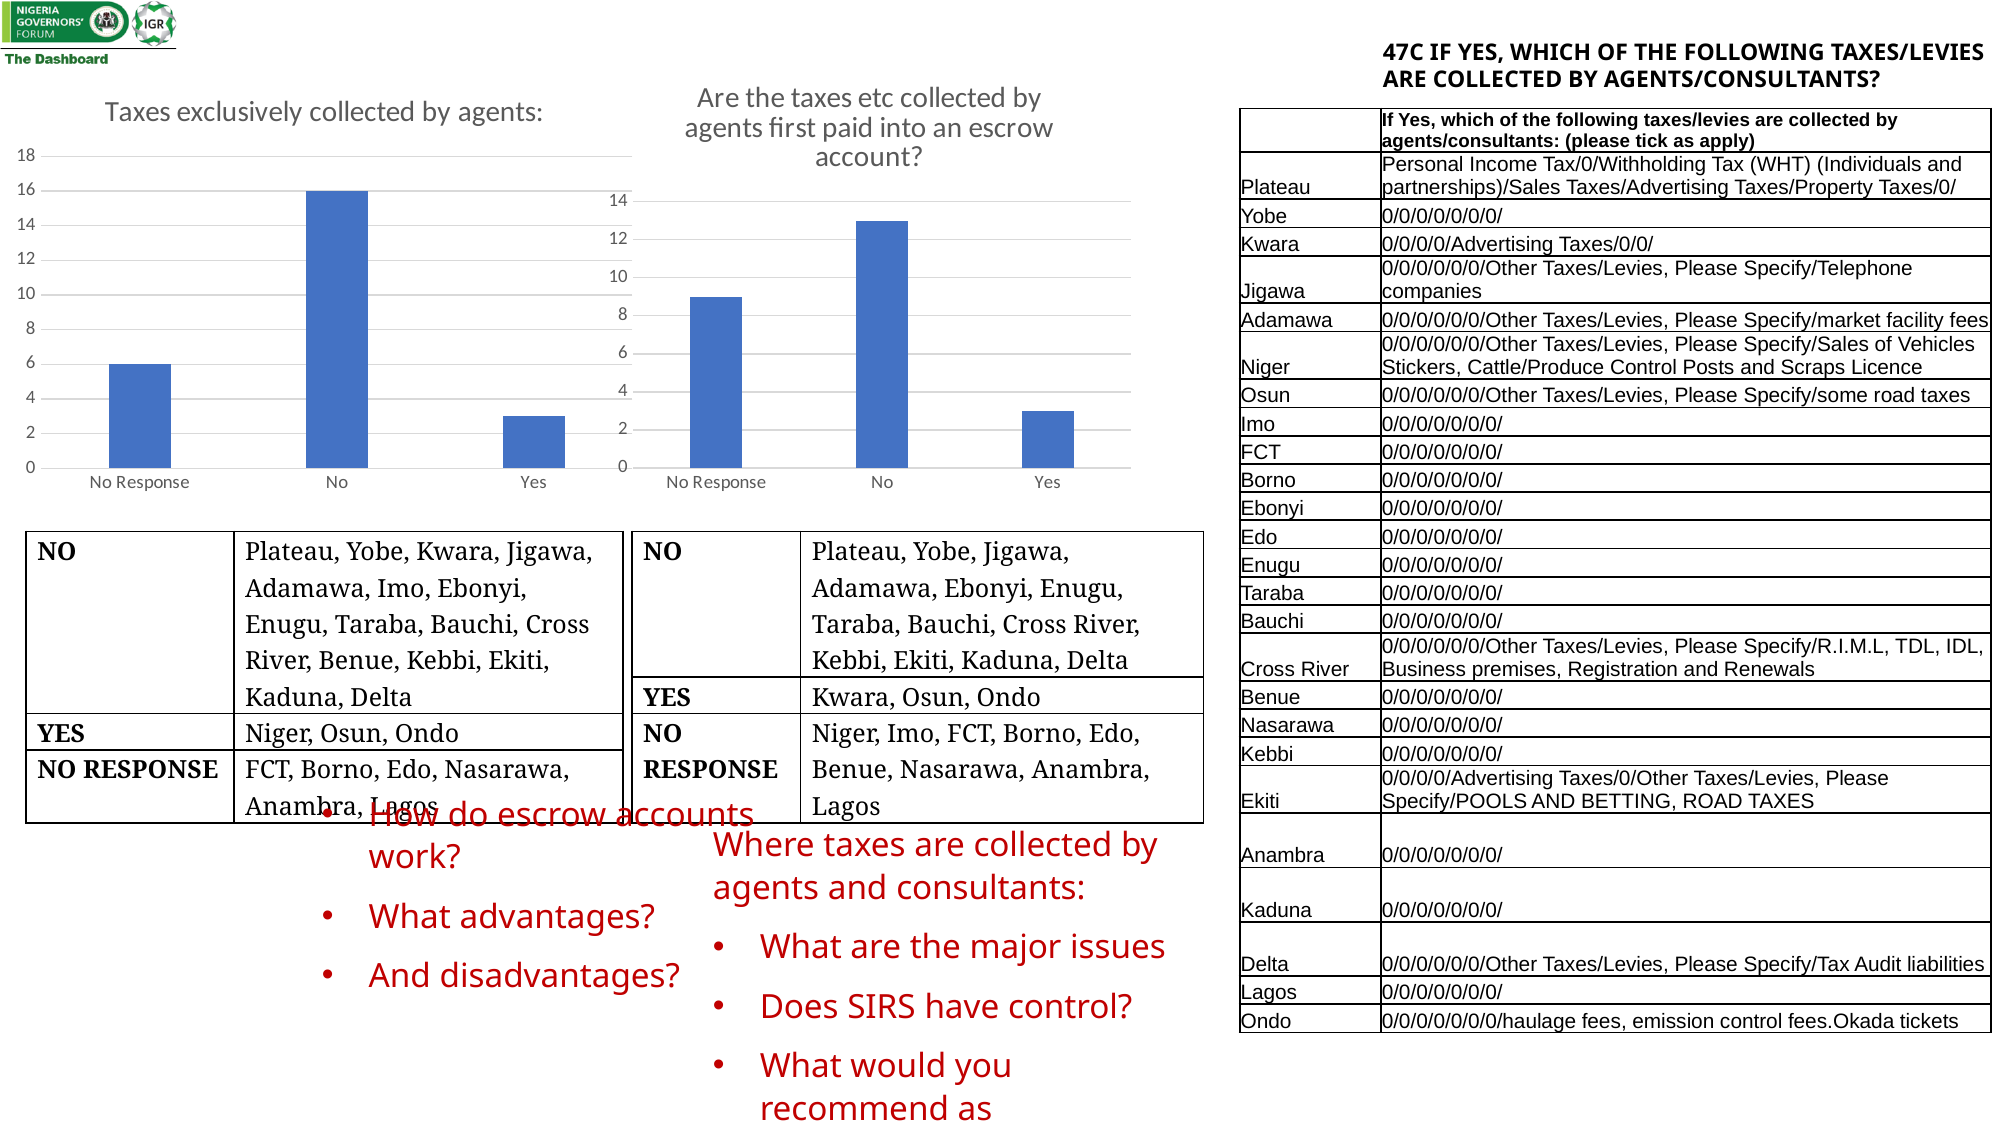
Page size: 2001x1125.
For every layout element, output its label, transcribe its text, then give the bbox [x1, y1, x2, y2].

table_cell YES [27, 714, 233, 749]
table_cell 0/0/0/0/0/0/0/ [1382, 465, 1990, 491]
table_cell Osun [1241, 380, 1380, 407]
table_cell Edo [1241, 521, 1380, 548]
table_cell Taraba [1241, 578, 1380, 604]
table_cell Ondo [1241, 1005, 1380, 1032]
table_cell 0/0/0/0/0/0/0/ [1382, 977, 1990, 1003]
table_cell 0/0/0/0/0/0/0/ [1382, 549, 1990, 576]
table_cell 0/0/0/0/0/0/Other Taxes/Levies, Please Specify/some road taxes [1382, 380, 1990, 407]
picture [0, 0, 177, 65]
table_cell 0/0/0/0/0/0/0/ [1382, 578, 1990, 604]
table_cell Kaduna [1241, 868, 1380, 921]
table_cell 0/0/0/0/0/0/Other Taxes/Levies, Please Specify/market facility fees [1382, 304, 1990, 331]
table_header [1241, 109, 1380, 151]
table_cell 0/0/0/0/0/0/0/ [1382, 408, 1990, 435]
table_cell NO RESPONSE [27, 751, 233, 822]
table_cell 0/0/0/0/0/0/Other Taxes/Levies, Please Specify/Tax Audit liabilities [1382, 923, 1990, 975]
table_header NO [27, 532, 233, 713]
table_cell 0/0/0/0/0/0/Other Taxes/Levies, Please Specify/R.I.M.L, TDL, IDL, Business premises, Registration and Renewals [1382, 634, 1990, 680]
table_header NO [633, 532, 800, 676]
table_cell 0/0/0/0/0/0/Other Taxes/Levies, Please Specify/Sales of Vehicles Stickers, Cattle/Produce Control Posts and Scraps Licence [1382, 332, 1990, 378]
table_cell 0/0/0/0/Advertising Taxes/0/Other Taxes/Levies, Please Specify/POOLS AND BETTING, ROAD TAXES [1382, 766, 1990, 812]
table_cell Imo [1241, 408, 1380, 435]
table_cell Kebbi [1241, 738, 1380, 765]
table_cell Kwara [1241, 228, 1380, 255]
table_cell 0/0/0/0/0/0/0/ [1382, 606, 1990, 632]
table_cell 0/0/0/0/0/0/0/ [1382, 738, 1990, 765]
table_header If Yes, which of the following taxes/levies are collected by agents/consultants: (please tick as apply) [1382, 109, 1990, 151]
table_cell 0/0/0/0/0/0/0/ [1382, 493, 1990, 519]
table_cell Niger, Osun, Ondo [235, 714, 622, 749]
table_cell Cross River [1241, 634, 1380, 680]
table_cell 0/0/0/0/0/0/0/ [1382, 710, 1990, 736]
table_cell Ebonyi [1241, 493, 1380, 519]
table_cell FCT [1241, 437, 1380, 463]
table_cell 0/0/0/0/0/0/0/ [1382, 437, 1990, 463]
table_cell Yobe [1241, 200, 1380, 227]
table_cell 0/0/0/0/0/0/0/ [1382, 682, 1990, 708]
table_cell FCT, Borno, Edo, Nasarawa, Anambra, Lagos [235, 751, 622, 822]
text_box [698, 703, 1239, 779]
table_cell 0/0/0/0/Advertising Taxes/0/0/ [1382, 228, 1990, 255]
table_cell 0/0/0/0/0/0/0/haulage fees, emission control fees.Okada tickets [1382, 1005, 1990, 1032]
table_cell Plateau [1241, 153, 1380, 198]
table_cell Niger, Imo, FCT, Borno, Edo, Benue, Nasarawa, Anambra, Lagos [801, 779, 1203, 813]
table_cell 0/0/0/0/0/0/0/ [1382, 814, 1990, 867]
table_cell Anambra [1241, 814, 1380, 867]
table_cell Kwara, Osun, Ondo [801, 678, 1203, 703]
table_cell Enugu [1241, 549, 1380, 576]
table_cell Delta [1241, 923, 1380, 975]
table_cell Personal Income Tax/0/Withholding Tax (WHT) (Individuals and partnerships)/Sales Taxes/Advertising Taxes/Property Taxes/0/ [1382, 153, 1990, 198]
table_cell Adamawa [1241, 304, 1380, 331]
table_cell Nasarawa [1241, 710, 1380, 736]
table_header Plateau, Yobe, Kwara, Jigawa, Adamawa, Imo, Ebonyi, Enugu, Taraba, Bauchi, Cross River, Benue, Kebbi, Ekiti, Kaduna, Delta [235, 532, 622, 713]
table_cell 0/0/0/0/0/0/0/ [1382, 200, 1990, 227]
table_cell 0/0/0/0/0/0/0/ [1382, 868, 1990, 921]
chart [3, 59, 1142, 502]
text_box How do escrow accounts work? What advantages? And disadvantages? [307, 782, 797, 1002]
table_cell Jigawa [1241, 257, 1380, 302]
text_box Where taxes are collected by agents and consultants: What are the major issues Does SIRS have control? What would you recommend as improvements? [698, 813, 1223, 1125]
table_header Plateau, Yobe, Jigawa, Adamawa, Ebonyi, Enugu, Taraba, Bauchi, Cross River, Kebbi, Ekiti, Kaduna, Delta [801, 532, 1203, 676]
table_cell NO RESPONSE [633, 714, 800, 813]
table_cell Bauchi [1241, 606, 1380, 632]
table_cell 0/0/0/0/0/0/Other Taxes/Levies, Please Specify/Telephone companies [1382, 257, 1990, 302]
table_cell Niger [1241, 332, 1380, 378]
table_cell Borno [1241, 465, 1380, 491]
table_cell Lagos [1241, 977, 1380, 1003]
table_cell YES [633, 678, 800, 713]
table_cell Benue [1241, 682, 1380, 708]
table_cell Ekiti [1241, 766, 1380, 812]
text_box 47C IF YES, WHICH OF THE FOLLOWING TAXES/LEVIES ARE COLLECTED BY AGENTS/CONSULTANTS? [1368, 29, 2000, 100]
table_cell 0/0/0/0/0/0/0/ [1382, 521, 1990, 548]
